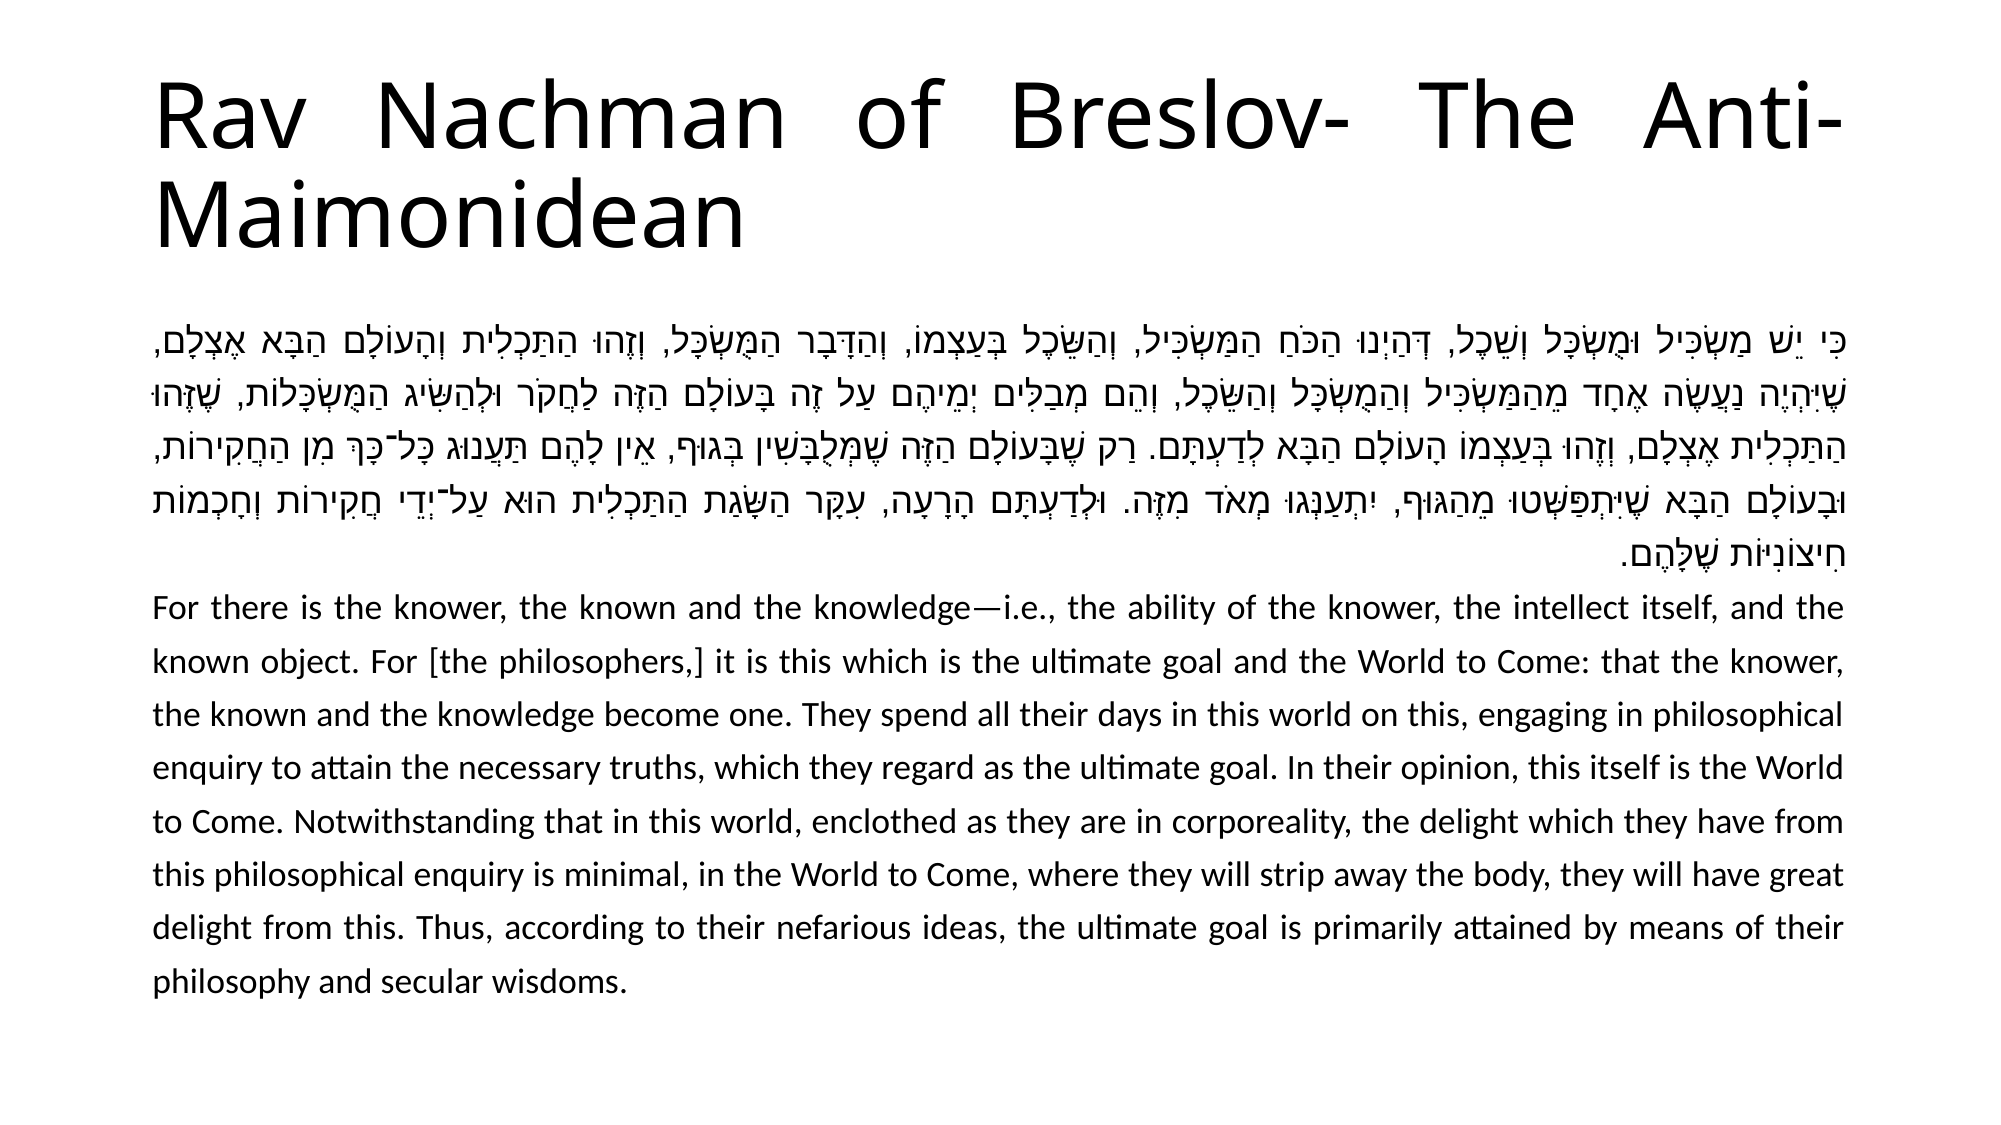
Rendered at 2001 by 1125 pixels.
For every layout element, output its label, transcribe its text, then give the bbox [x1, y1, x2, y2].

title Rav Nachman of Breslov- The Anti-Maimonidean [137, 59, 1863, 278]
list כִּי יֵשׁ מַשְׂכִּיל וּמֻשְׂכָּל וְשֵׁכֶל, דְּהַיְנוּ הַכֹּחַ הַמַּשְׂכִּיל, וְהַשֵּׂכֶל בְּעַצְמוֹ, וְהַדָּבָר הַמֻּשְׂכָּל, וְזֶהוּ הַתַּכְלִית וְהָעוֹלָם הַבָּא אֶצְלָם, שֶׁיִּהְיֶה נַעֲשֶׂה אֶחָד מֵהַמַּשְׂכִּיל וְהַמֻשְׂכָּל וְהַשֵּׂכֶל, וְהֵם מְבַלִּים יְמֵיהֶם עַל זֶה בָּעוֹלָם הַזֶּה לַחֲקֹר וּלְהַשִּׂיג הַמֻּשְׂכָּלוֹת, שֶׁזֶּהוּ הַתַּכְלִית אֶצְלָם, וְזֶהוּ בְּעַצְמוֹ הָעוֹלָם הַבָּא לְדַעְתָּם. רַק שֶׁבָּעוֹלָם הַזֶּה שֶׁמְּלֻבָּשִׁין בְּגוּף, אֵין לָהֶם תַּעֲנוּג כָּל־כָּךְ מִן הַחֲקִירוֹת, וּבָעוֹלָם הַבָּא שֶׁיִּתְפַּשְּׁטוּ מֵהַגּוּף, יִתְעַנְּגוּ מְאֹד מִזֶּה. וּלְדַעְתָּם הָרָעָה, עִקָּר הַשָּׂגַת הַתַּכְלִית הוּא עַל־יְדֵי חֲקִירוֹת וְחָכְמוֹת חִיצוֹנִיּוֹת שֶׁלָּהֶם. For there is the knower, the known and the knowledge—i.e., the ability of the knower, the intellect itself, and the known object. For [the philosophers,] it is this which is the ultimate goal and the World to Come: that the knower, the known and the knowledge become one. They spend all their days in this world on this, engaging in philosophical enquiry to attain the necessary truths, which they regard as the ultimate goal. In their opinion, this itself is the World to Come. Notwithstanding that in this world, enclothed as they are in corporeality, the delight which they have from this philosophical enquiry is minimal, in the World to Come, where they will strip away the body, they will have great delight from this. Thus, according to their nefarious ideas, the ultimate goal is primarily attained by means of their philosophy and secular wisdoms. [137, 299, 1863, 1014]
